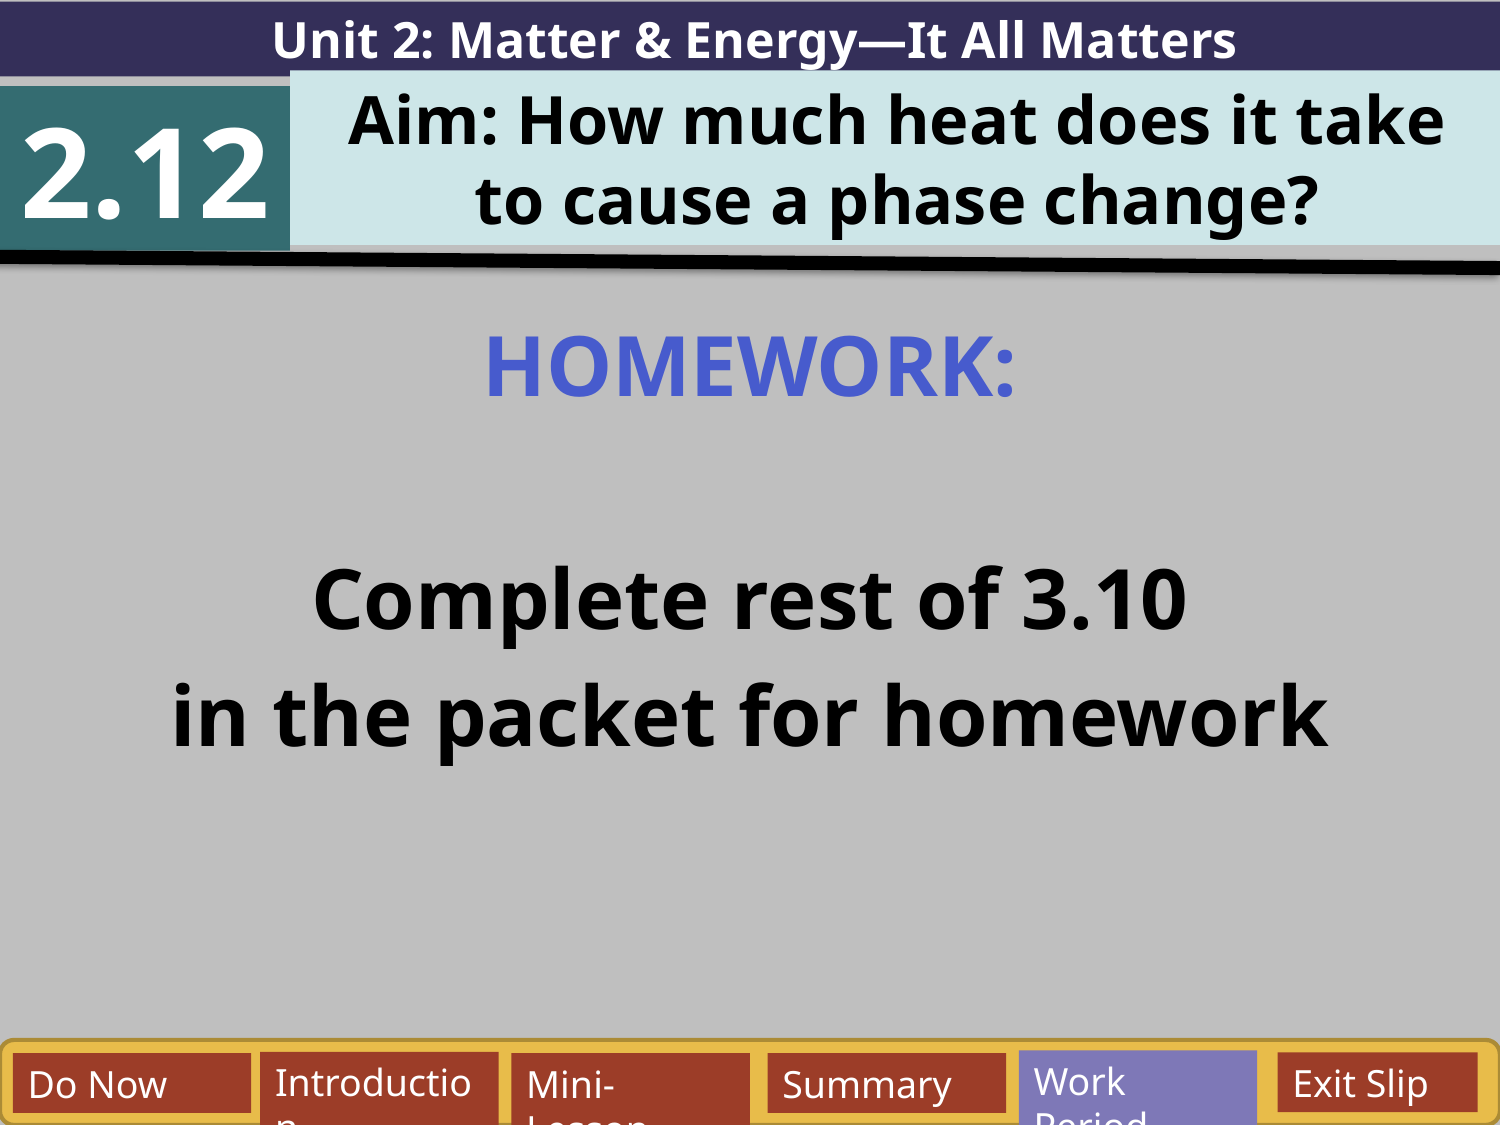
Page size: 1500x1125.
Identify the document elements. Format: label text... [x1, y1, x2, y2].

text_box Aim: How much heat does it take to cause a phase change? [290, 70, 1500, 245]
text_box 2.12 [0, 86, 290, 250]
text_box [0, 256, 1500, 269]
text_box Unit 2: Matter & Energy—It All Matters [0, 1, 1500, 77]
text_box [0, 1039, 1500, 1125]
subtitle HOMEWORK: Complete rest of 3.10 in the packet for homework [0, 305, 1500, 1039]
